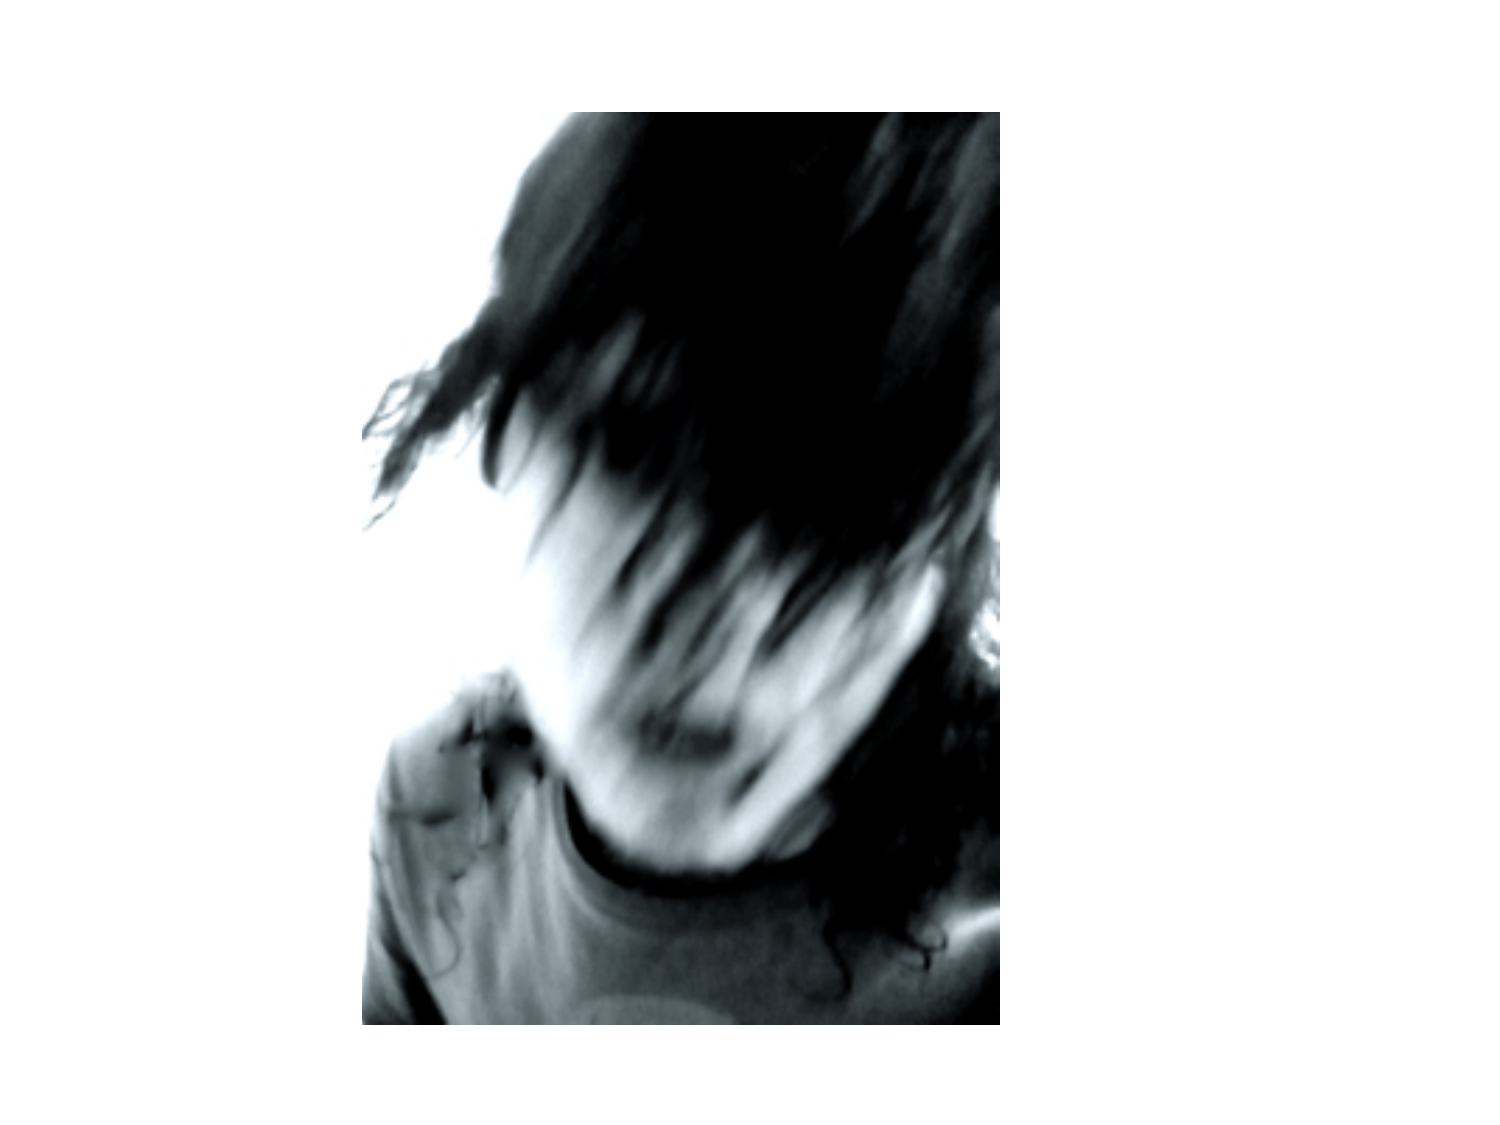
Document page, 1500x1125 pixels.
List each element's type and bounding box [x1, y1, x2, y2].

picture [362, 112, 1001, 1026]
